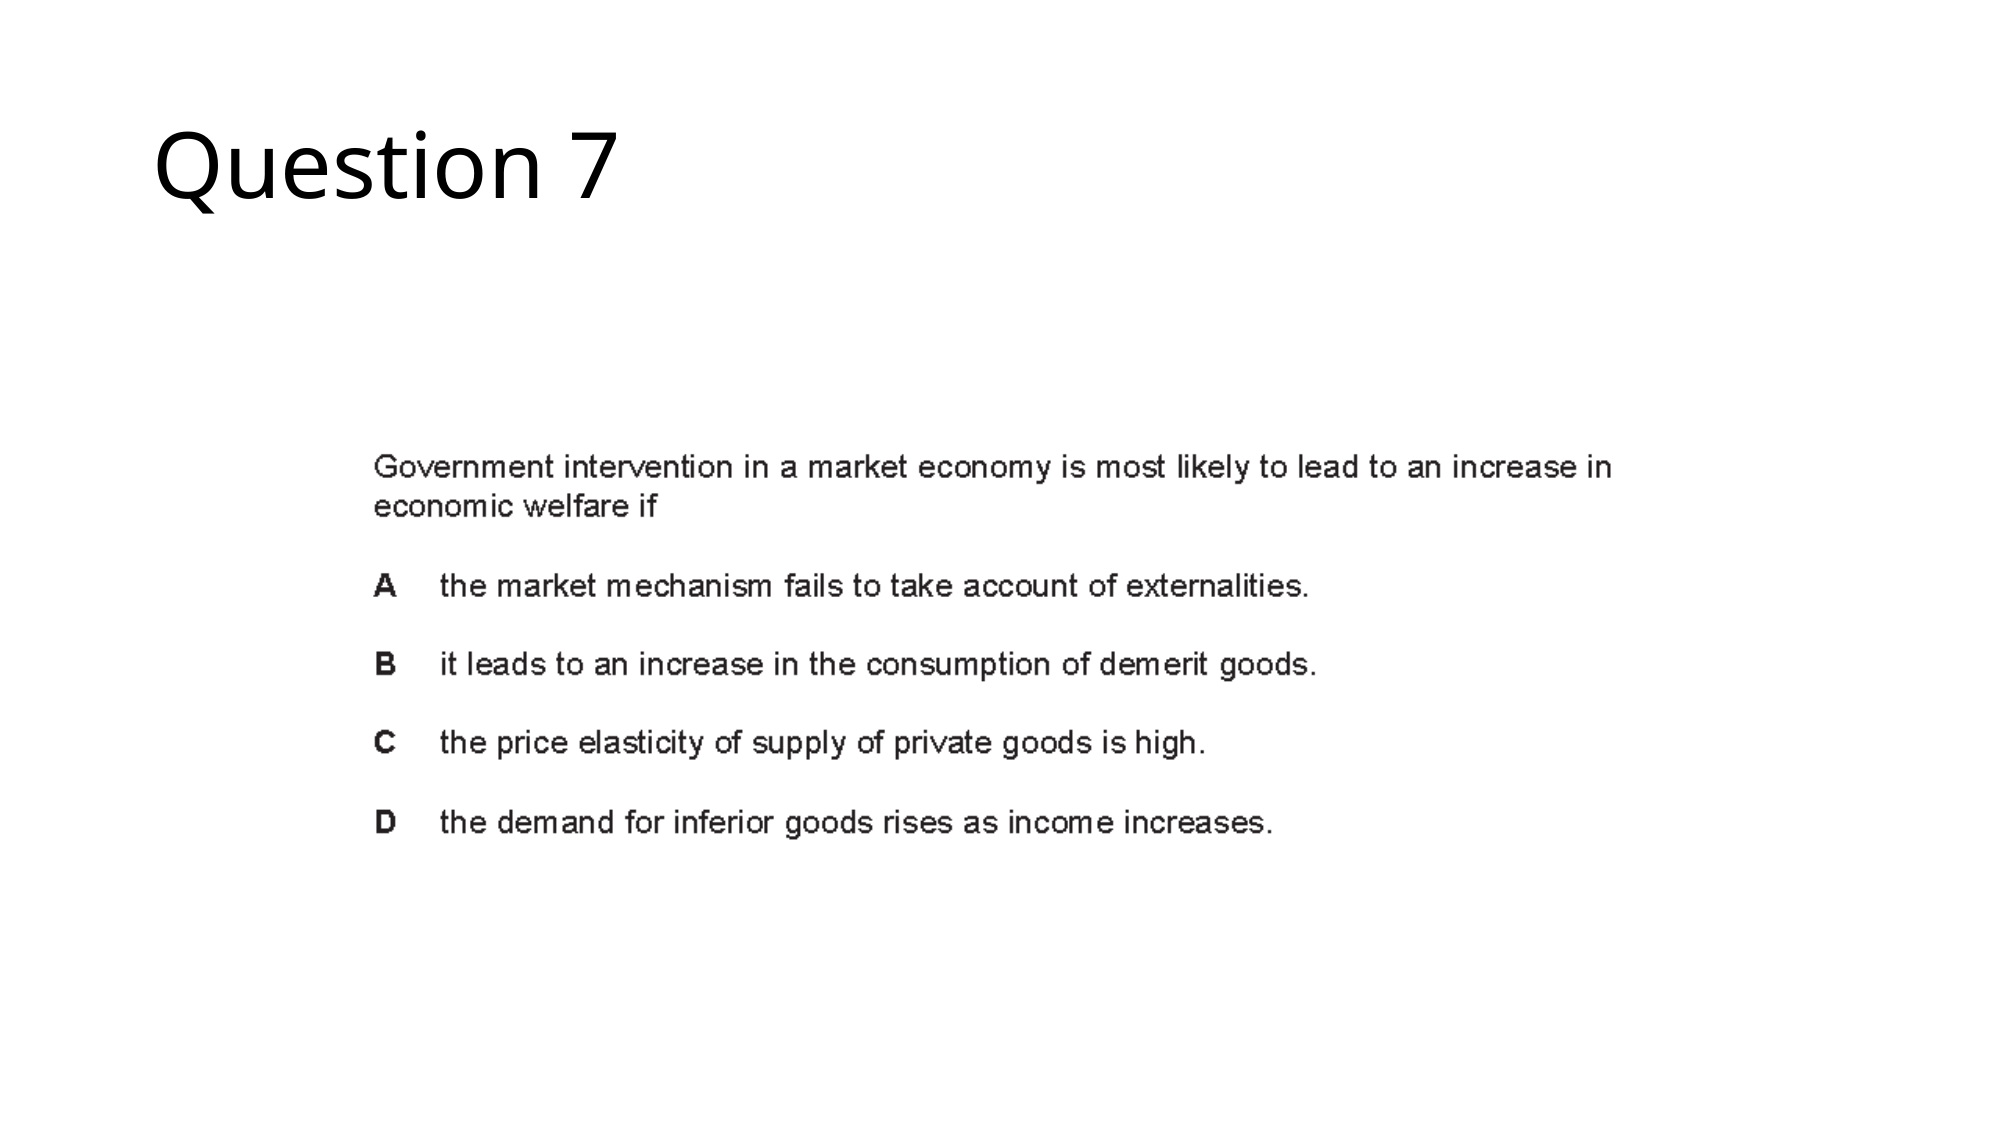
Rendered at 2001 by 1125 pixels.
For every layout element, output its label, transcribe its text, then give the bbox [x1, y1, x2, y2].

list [347, 431, 1653, 882]
title Question 7 [137, 59, 1863, 278]
